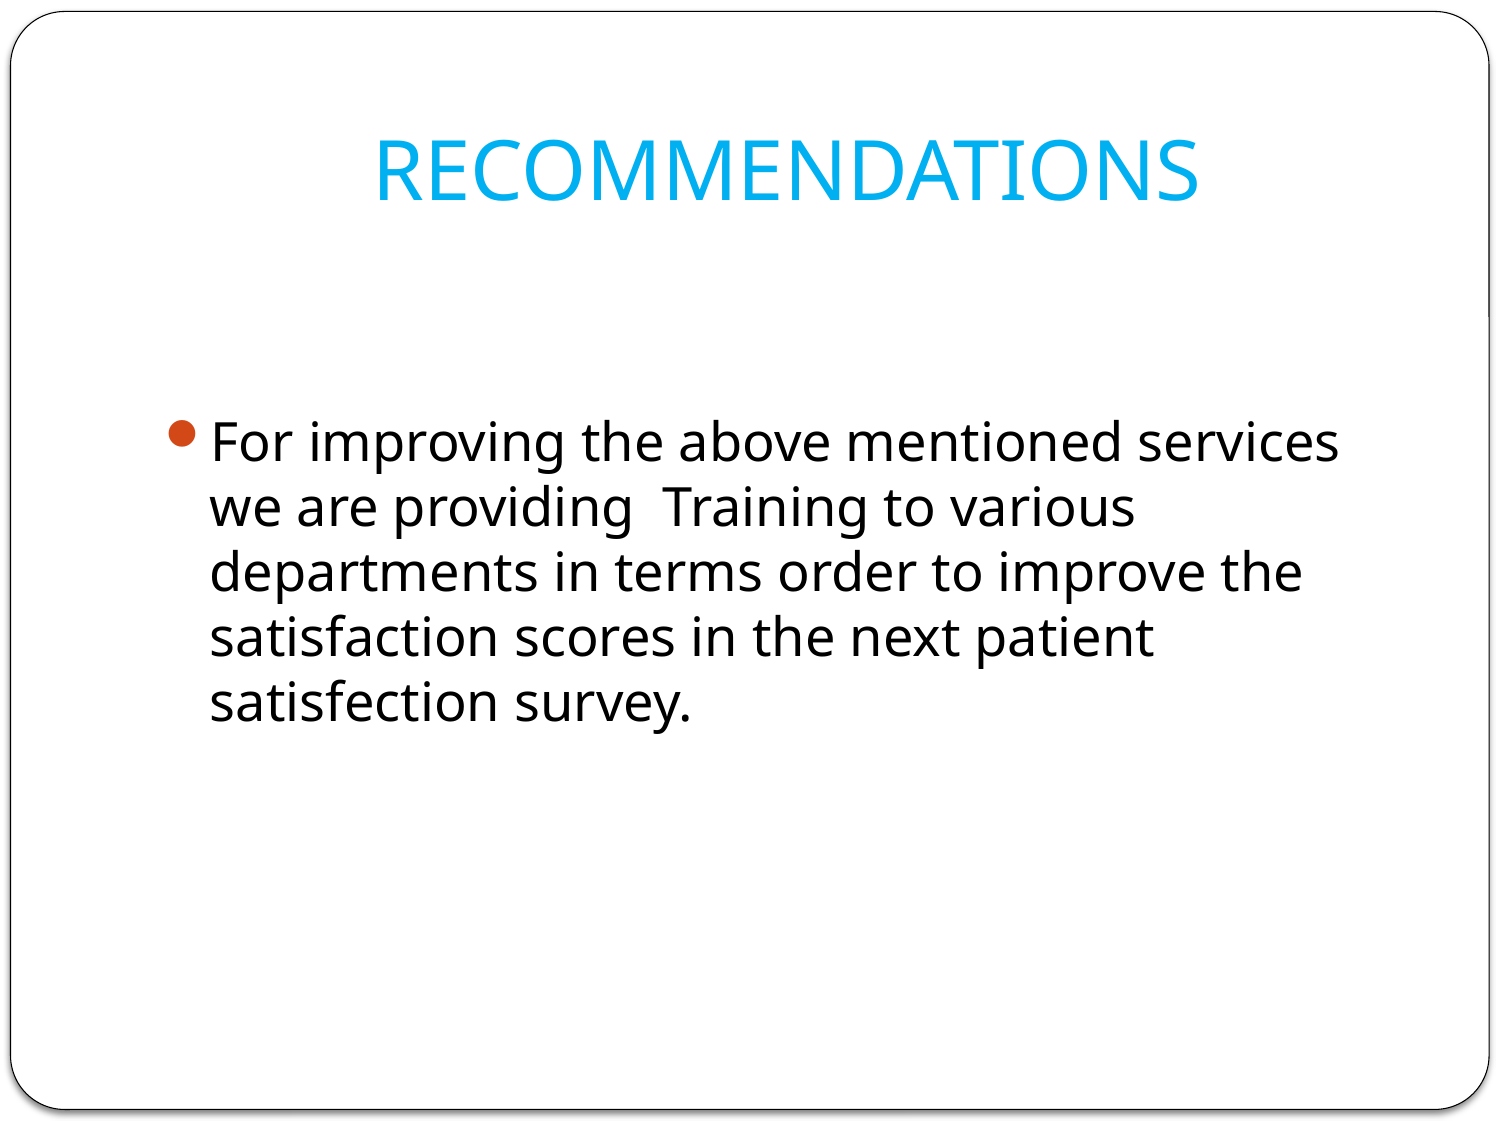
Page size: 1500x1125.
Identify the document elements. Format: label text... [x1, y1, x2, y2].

title RECOMMENDATIONS [150, 45, 1425, 233]
list For improving the above mentioned services we are providing Training to various departments in terms order to improve the satisfaction scores in the next patient satisfection survey. [150, 399, 1425, 713]
